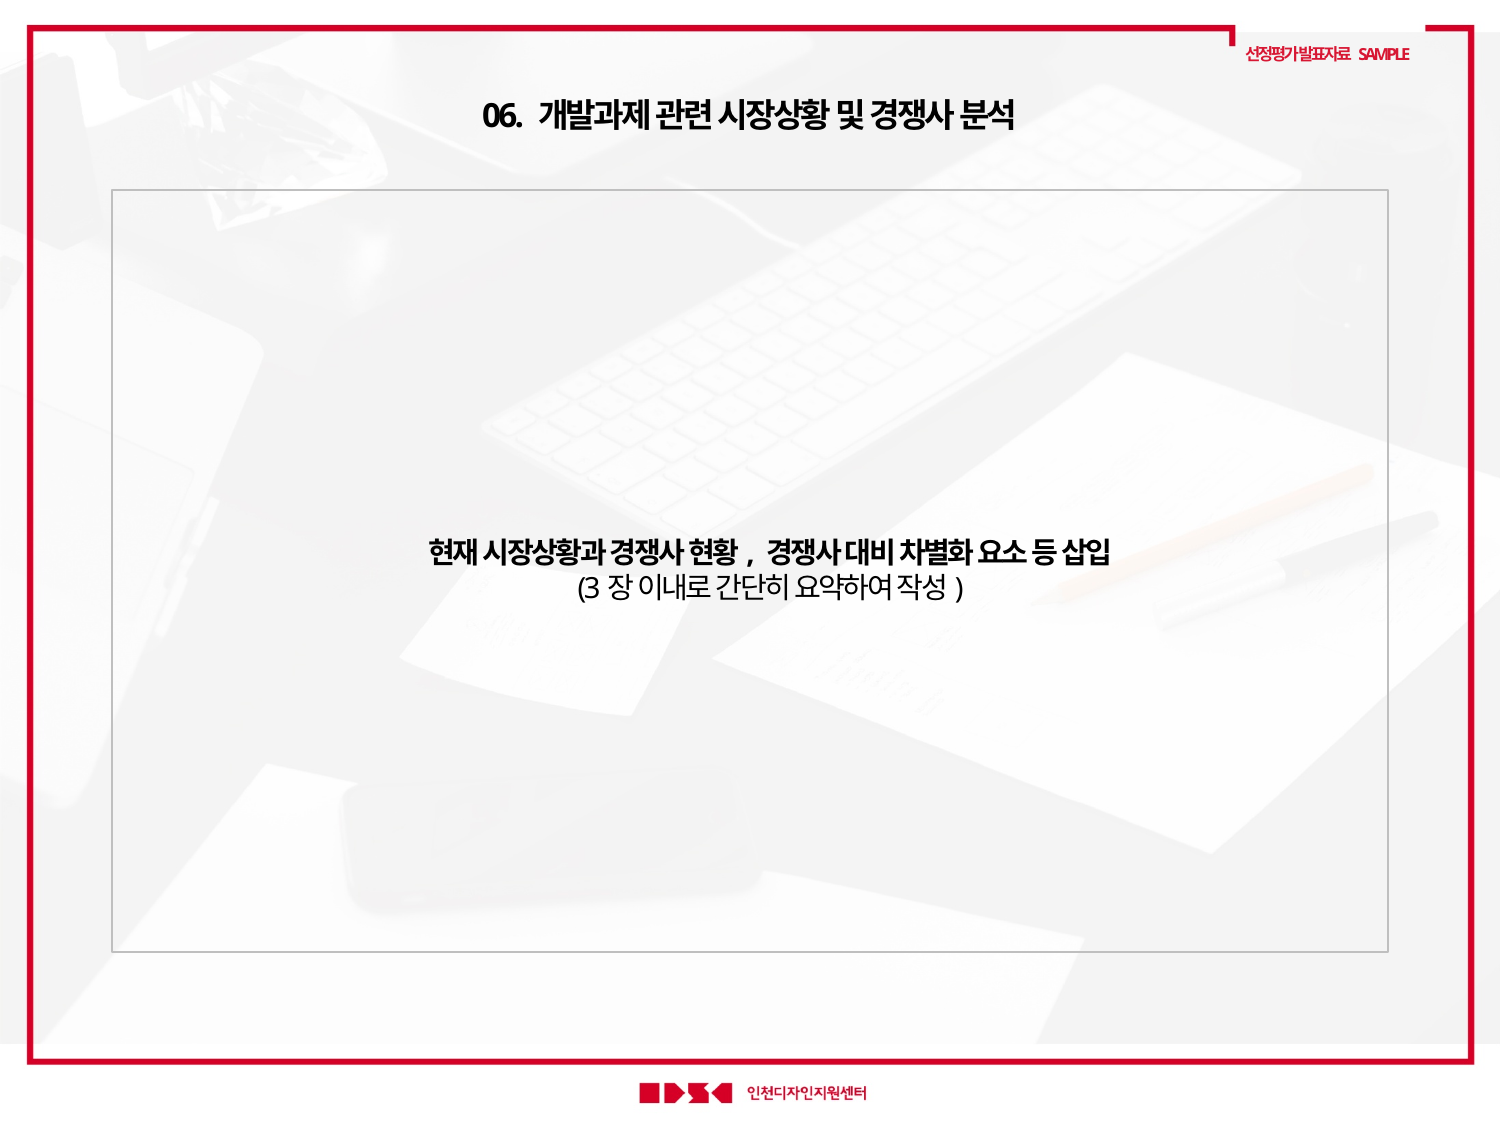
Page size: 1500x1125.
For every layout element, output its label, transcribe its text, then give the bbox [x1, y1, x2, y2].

text_box [112, 190, 1388, 953]
picture [0, 0, 1500, 1125]
text_box 현재 시장상황과 경쟁사 현황, 경쟁사 대비 차별화 요소 등 삽입 (3장 이내로 간단히 요약하여 작성) [360, 527, 1182, 612]
text_box 선정평가 발표자료 SAMPLE [1222, 36, 1435, 72]
text_box 06. 개발과제 관련 시장상황 및 경쟁사 분석 [198, 79, 1302, 149]
